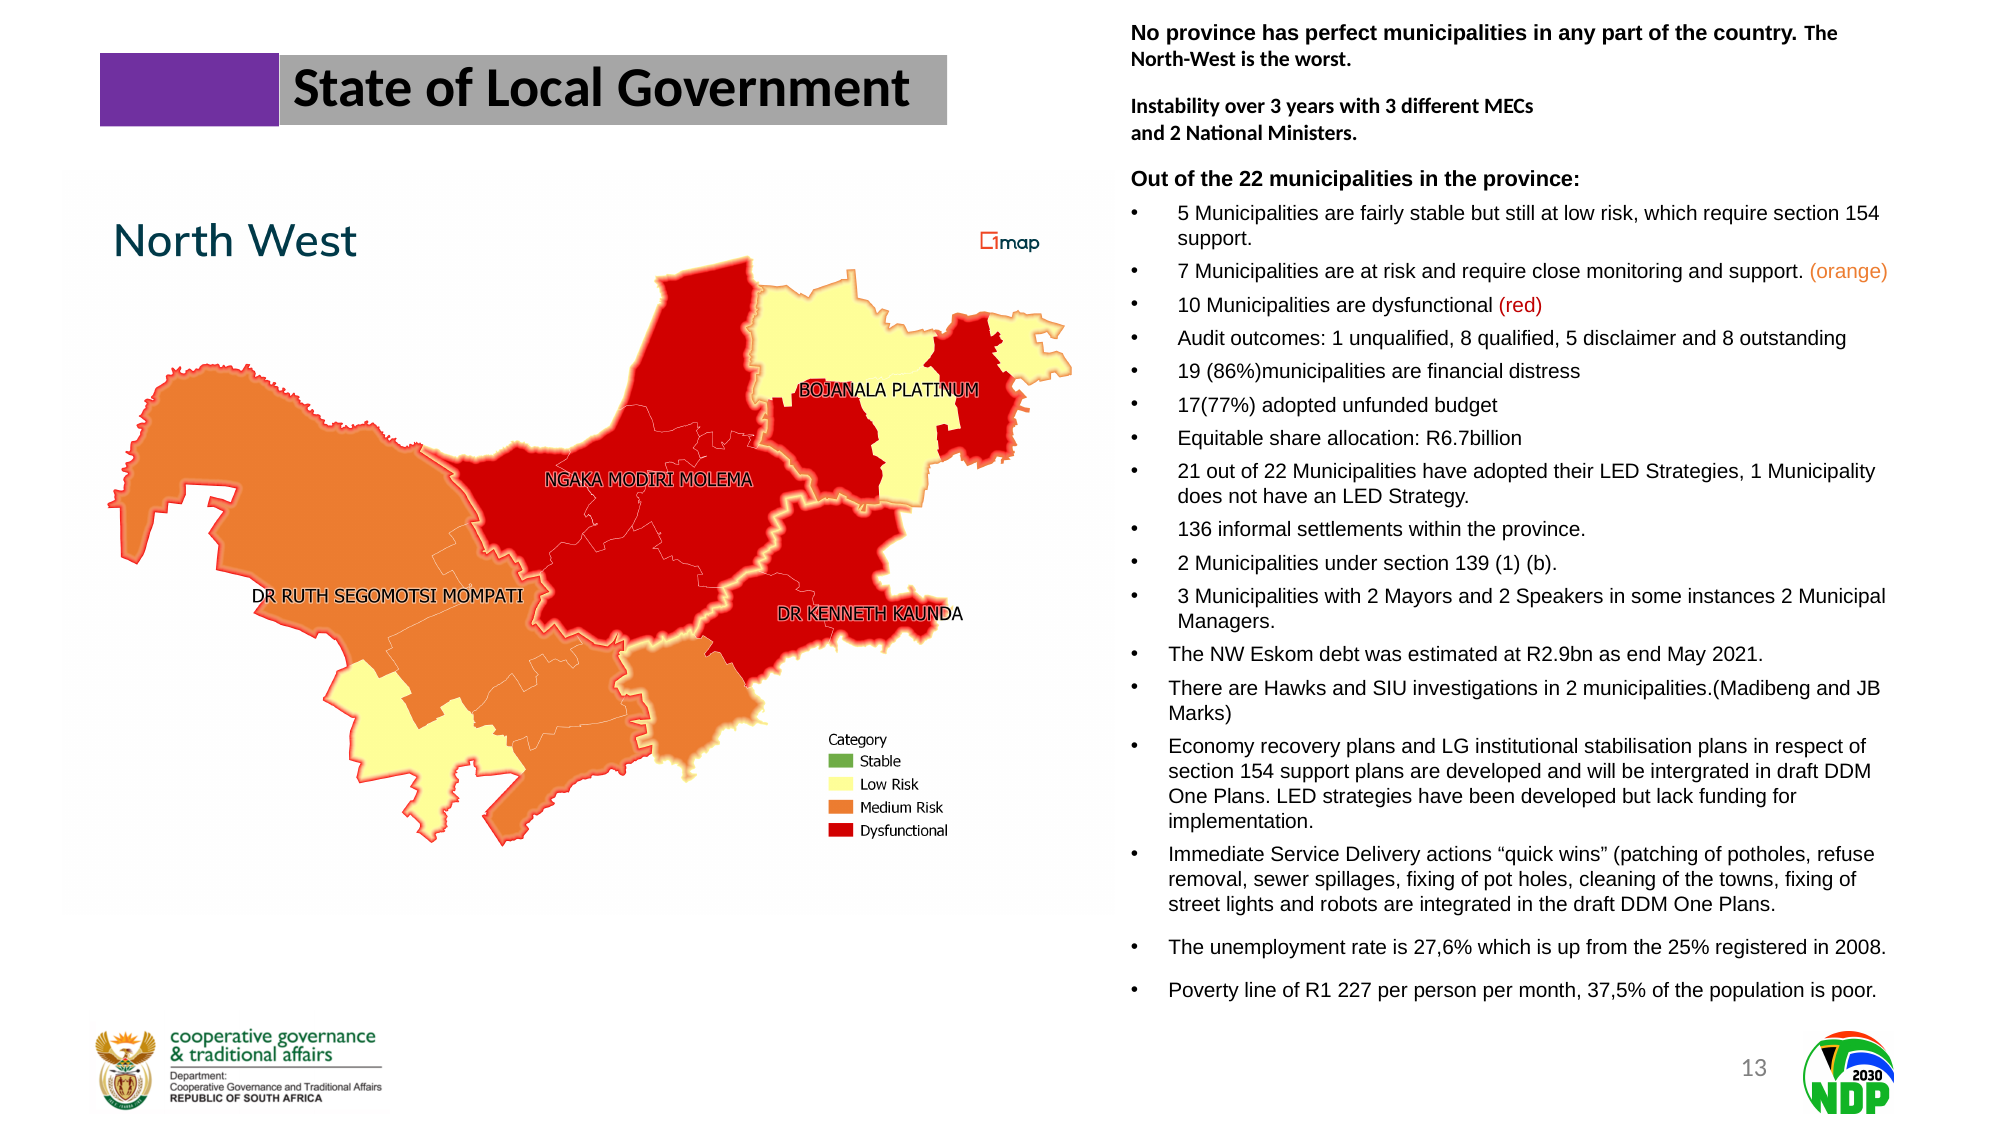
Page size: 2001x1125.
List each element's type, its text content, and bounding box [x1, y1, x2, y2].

picture [62, 170, 1115, 915]
picture [89, 1010, 390, 1114]
picture [1803, 1031, 1894, 1114]
text_box No province has perfect municipalities in any part of the country. The North-West is the worst. Instability over 3 years with 3 different MECs and 2 National Ministers. Out of the 22 municipalities in the province: 5 Municipalities are fairly stable but still at low risk, which require section 154 support. 7 Municipalities are at risk and require close monitoring and support. (orange) 10 Municipalities are dysfunctional (red) Audit outcomes: 1 unqualified, 8 qualified, 5 disclaimer and 8 outstanding 19 (86%)municipalities are financial distress 17(77%) adopted unfunded budget Equitable share allocation: R6.7billion 21 out of 22 Municipalities have adopted their LED Strategies, 1 Municipality does not have an LED Strategy. 136 informal settlements within the province. 2 Municipalities under section 139 (1) (b). 3 Municipalities with 2 Mayors and 2 Speakers in some instances 2 Municipal Managers. The NW Eskom debt was estimated at R2.9bn as end May 2021. There are Hawks and SIU investigations in 2 municipalities.(Madibeng and JB Marks) Economy recovery plans and LG institutional stabilisation plans in respect of section 154 support plans are developed and will be intergrated in draft DDM One Plans. LED strategies have been developed but lack funding for implementation. Immediate Service Delivery actions “quick wins” (patching of potholes, refuse removal, sewer spillages, fixing of pot holes, cleaning of the towns, fixing of street lights and robots are integrated in the draft DDM One Plans. The unemployment rate is 27,6% which is up from the 25% registered in 2008. Poverty line of R1 227 per person per month, 37,5% of the population is poor. [1115, 11, 1913, 1019]
text_box State of Local Government [279, 55, 948, 125]
text_box [100, 53, 279, 127]
